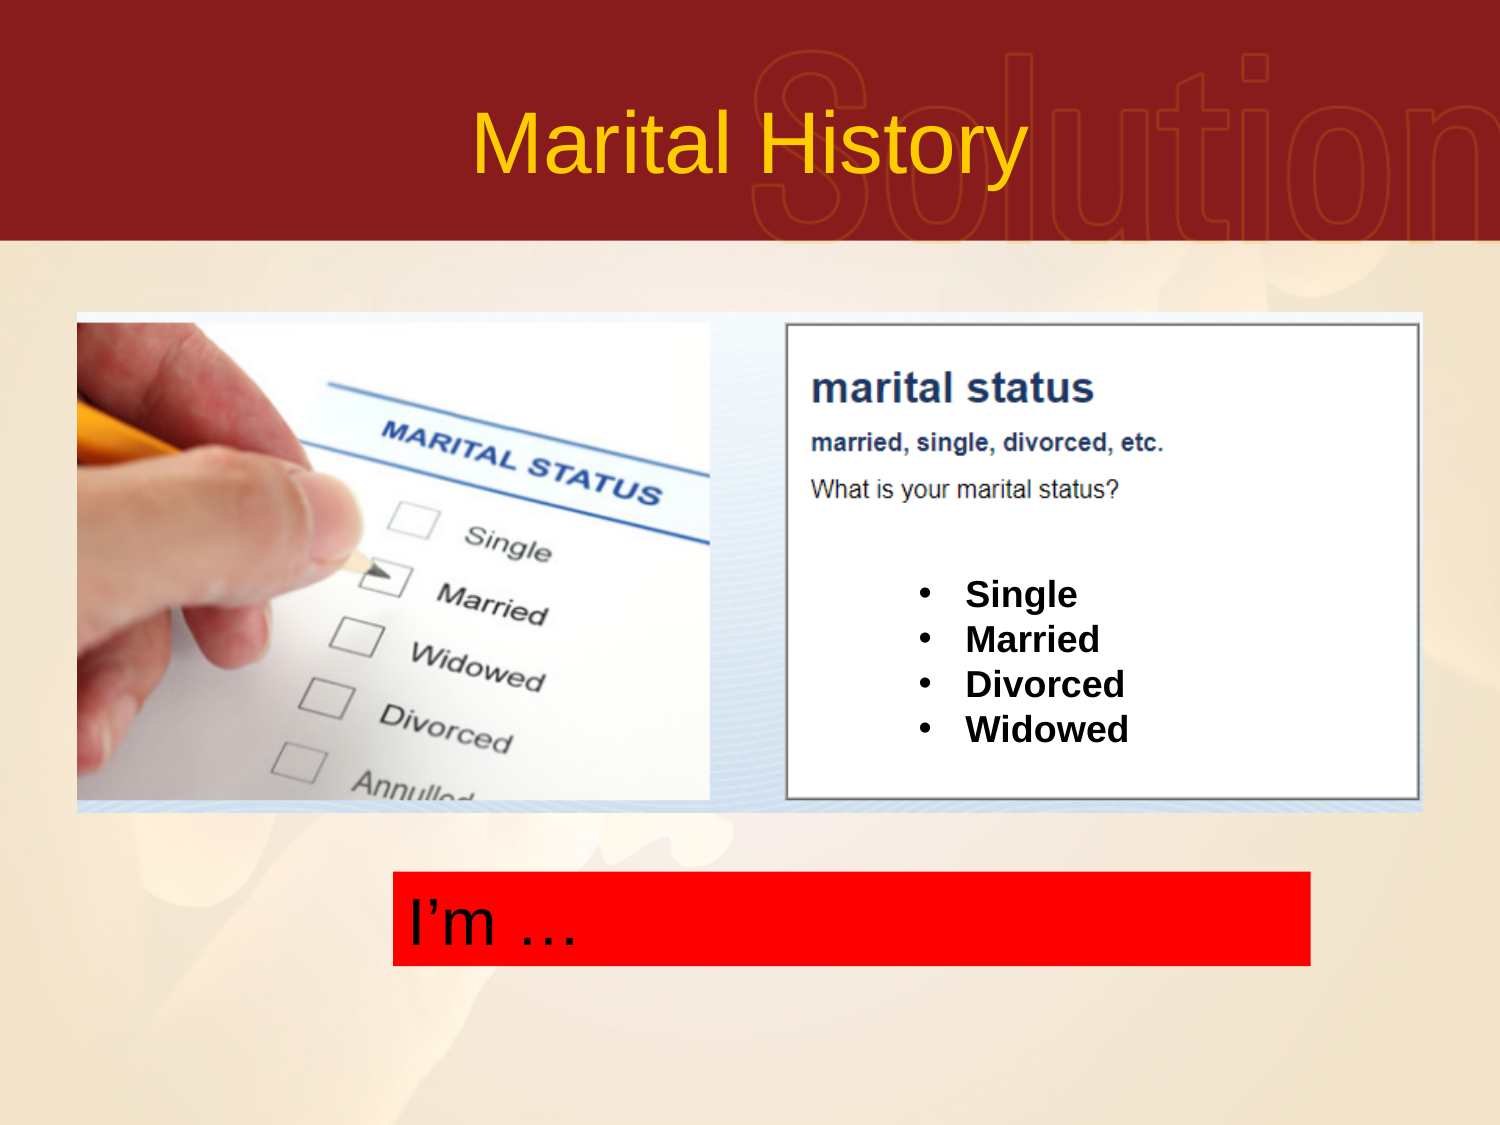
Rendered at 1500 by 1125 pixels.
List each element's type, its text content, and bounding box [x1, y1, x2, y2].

text_box I’m … [393, 871, 1311, 967]
title Marital History [75, 45, 1425, 233]
picture [0, 0, 1500, 1125]
